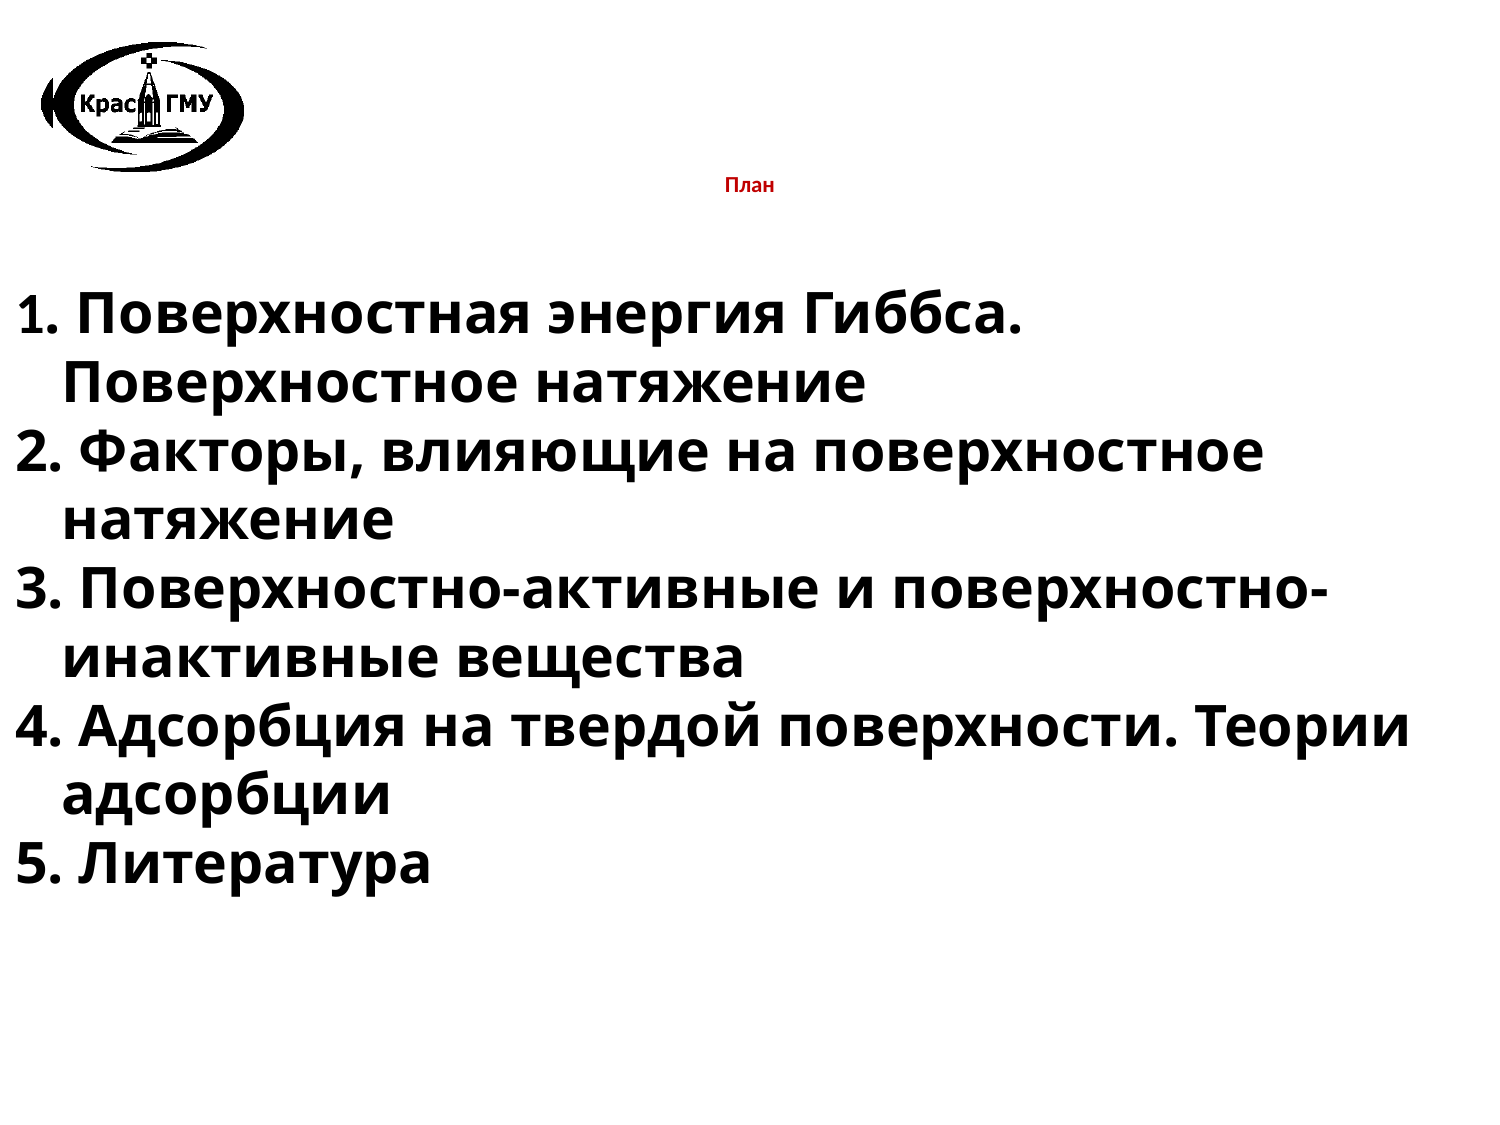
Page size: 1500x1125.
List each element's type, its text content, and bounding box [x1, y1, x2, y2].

title План [75, 160, 1425, 233]
picture [40, 42, 244, 172]
list 1. Поверхностная энергия Гиббса. Поверхностное натяжение 2. Факторы, влияющие на поверхностное натяжение 3. Поверхностно-активные и поверхностно-инактивные вещества 4. Адсорбция на твердой поверхности. Теории адсорбции 5. Литература [0, 267, 1471, 1125]
